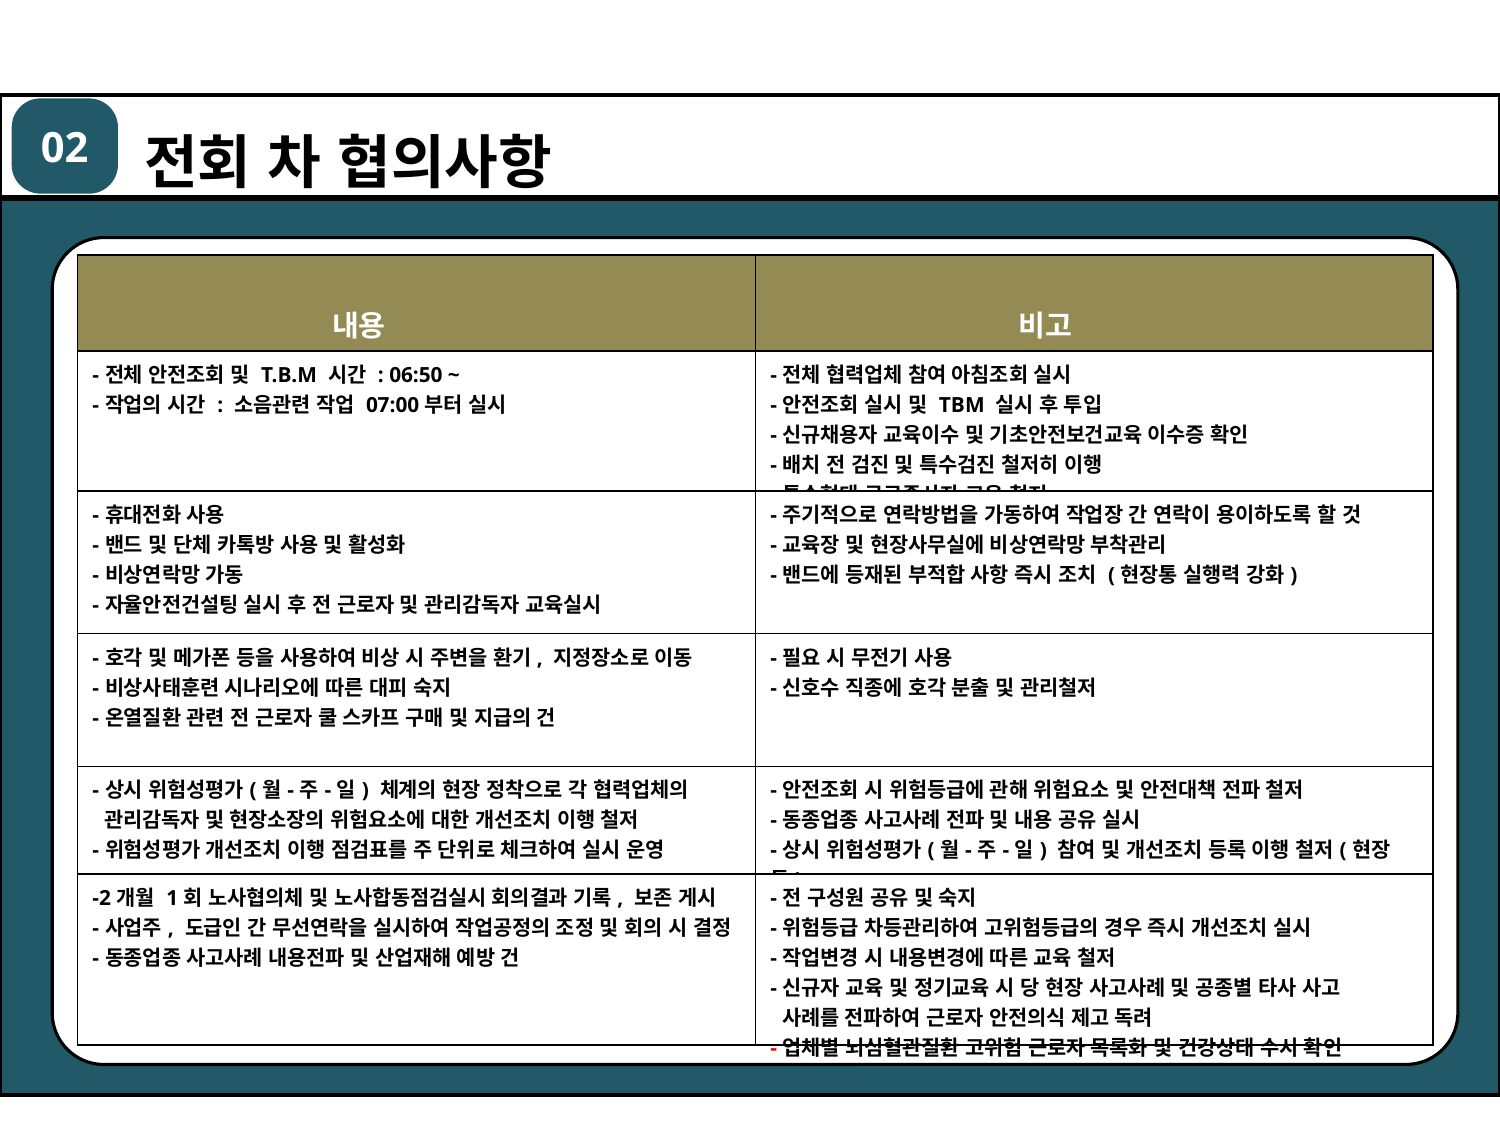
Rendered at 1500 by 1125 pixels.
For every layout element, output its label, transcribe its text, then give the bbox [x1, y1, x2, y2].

table_cell -호각 및 메가폰 등을 사용하여 비상 시 주변을 환기, 지정장소로 이동 -비상사태훈련 시나리오에 따른 대피 숙지 -온열질환 관련 전 근로자 쿨 스카프 구매 및 지급의 건 [78, 634, 755, 766]
table_cell -휴대전화 사용 -밴드 및 단체 카톡방 사용 및 활성화 -비상연락망 가동 -자율안전건설팅 실시 후 전 근로자 및 관리감독자 교육실시 [78, 492, 755, 633]
table_cell -주기적으로 연락방법을 가동하여 작업장 간 연락이 용이하도록 할 것 -교육장 및 현장사무실에 비상연락망 부착관리 -밴드에 등재된 부적합 사항 즉시 조치 (현장통 실행력 강화) [756, 492, 1432, 633]
table_header 내용 [78, 256, 755, 350]
text_box 02 [11, 98, 118, 194]
table_cell -안전조회 시 위험등급에 관해 위험요소 및 안전대책 전파 철저 -동종업종 사고사례 전파 및 내용 공유 실시 -상시 위험성평가(월-주-일) 참여 및 개선조치 등록 이행 철저(현장통) [756, 767, 1432, 873]
table_cell -2개월 1회 노사협의체 및 노사합동점검실시 회의결과 기록, 보존 게시 -사업주, 도급인 간 무선연락을 실시하여 작업공정의 조정 및 회의 시 결정 -동종업종 사고사례 내용전파 및 산업재해 예방 건 [78, 875, 755, 1044]
text_box [0, 199, 1500, 1097]
table_cell -필요 시 무전기 사용 -신호수 직종에 호각 분출 및 관리철저 [756, 634, 1432, 766]
table_cell -상시 위험성평가(월-주-일) 체계의 현장 정착으로 각 협력업체의 관리감독자 및 현장소장의 위험요소에 대한 개선조치 이행 철저 -위험성평가 개선조치 이행 점검표를 주 단위로 체크하여 실시 운영 [78, 767, 755, 873]
table_cell -전체 협력업체 참여 아침조회 실시 -안전조회 실시 및 TBM 실시 후 투입 -신규채용자 교육이수 및 기초안전보건교육 이수증 확인 -배치 전 검진 및 특수검진 철저히 이행 -특수형태 근로종사자 교육 철저 [756, 352, 1432, 490]
text_box 전회 차 협의사항 [129, 117, 1434, 203]
table_cell -전 구성원 공유 및 숙지 -위험등급 차등관리하여 고위험등급의 경우 즉시 개선조치 실시 -작업변경 시 내용변경에 따른 교육 철저 -신규자 교육 및 정기교육 시 당 현장 사고사례 및 공종별 타사 사고 사례를 전파하여 근로자 안전의식 제고 독려 -업체별 뇌심혈관질환 고위험 근로자 목록화 및 건강상태 수시 확인 [756, 875, 1432, 1044]
text_box [50, 235, 1460, 1067]
table_header 비고 [756, 256, 1432, 350]
table_cell -전체 안전조회 및 T.B.M 시간 : 06:50 ~ -작업의 시간 : 소음관련 작업 07:00부터 실시 [78, 352, 755, 490]
text_box [0, 93, 1500, 199]
